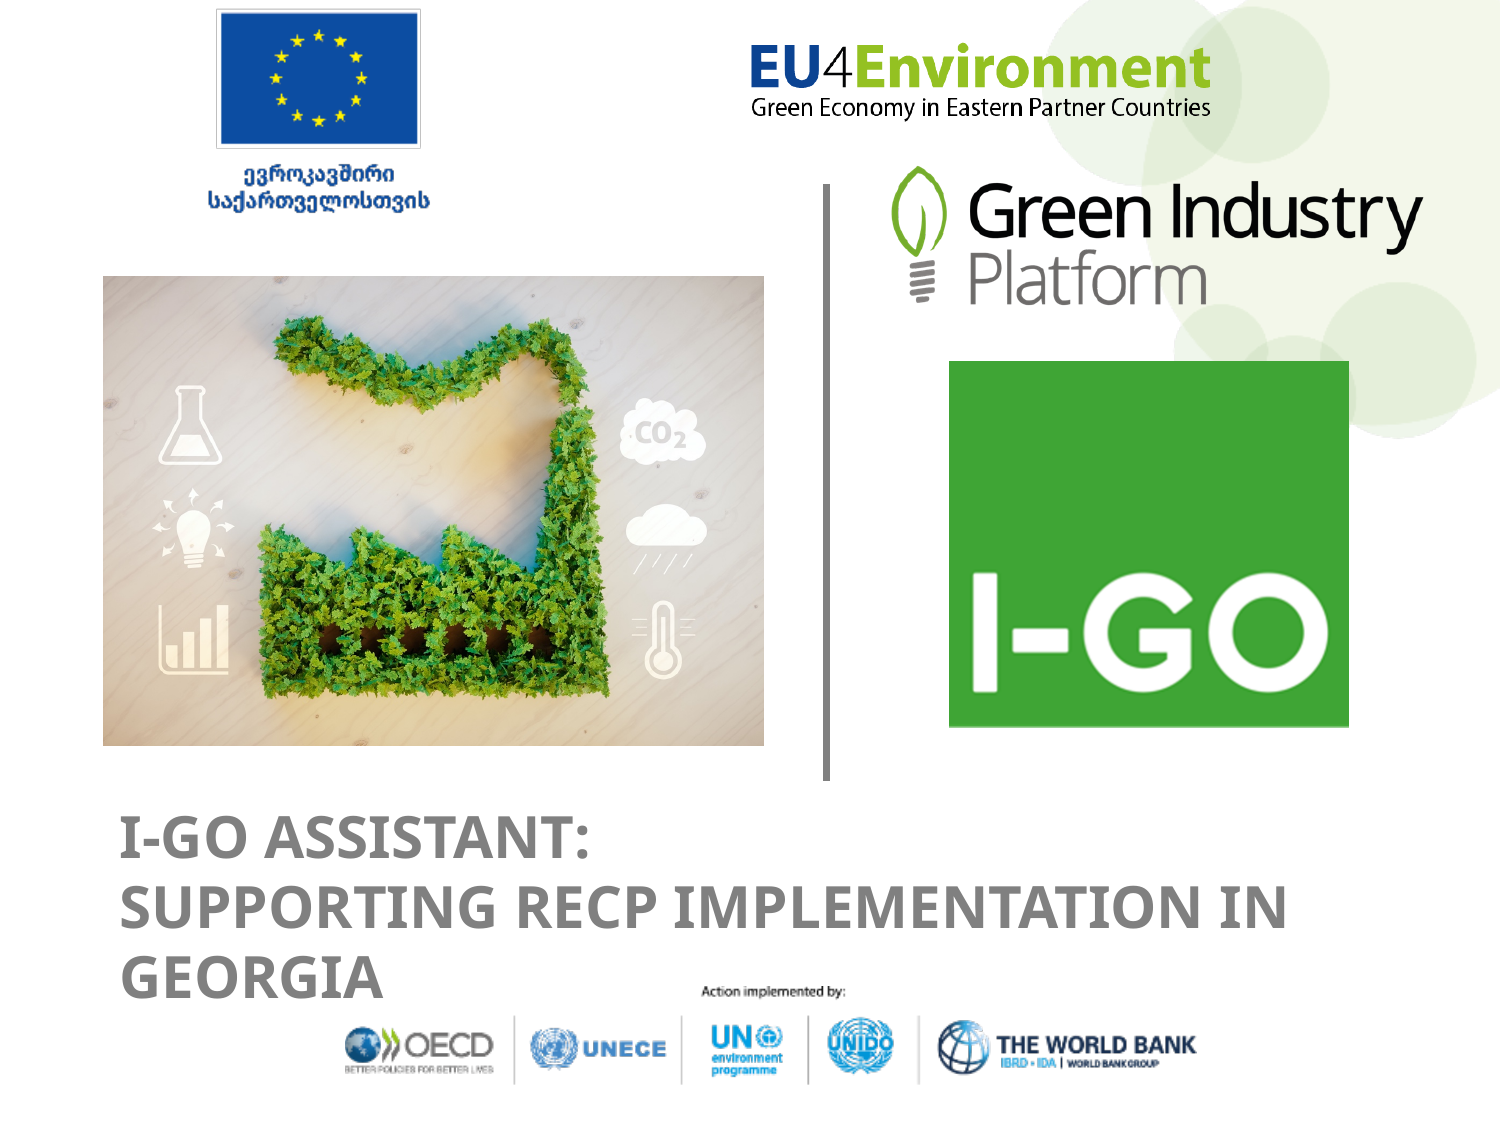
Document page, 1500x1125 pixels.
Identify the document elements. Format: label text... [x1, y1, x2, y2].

picture [198, 0, 441, 235]
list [103, 276, 764, 746]
picture [750, 0, 1500, 728]
text_box I-GO ASSISTANT: SUPPORTING RECP IMPLEMENTATION IN GEORGIA [119, 799, 1349, 1010]
picture [345, 1010, 1197, 1096]
